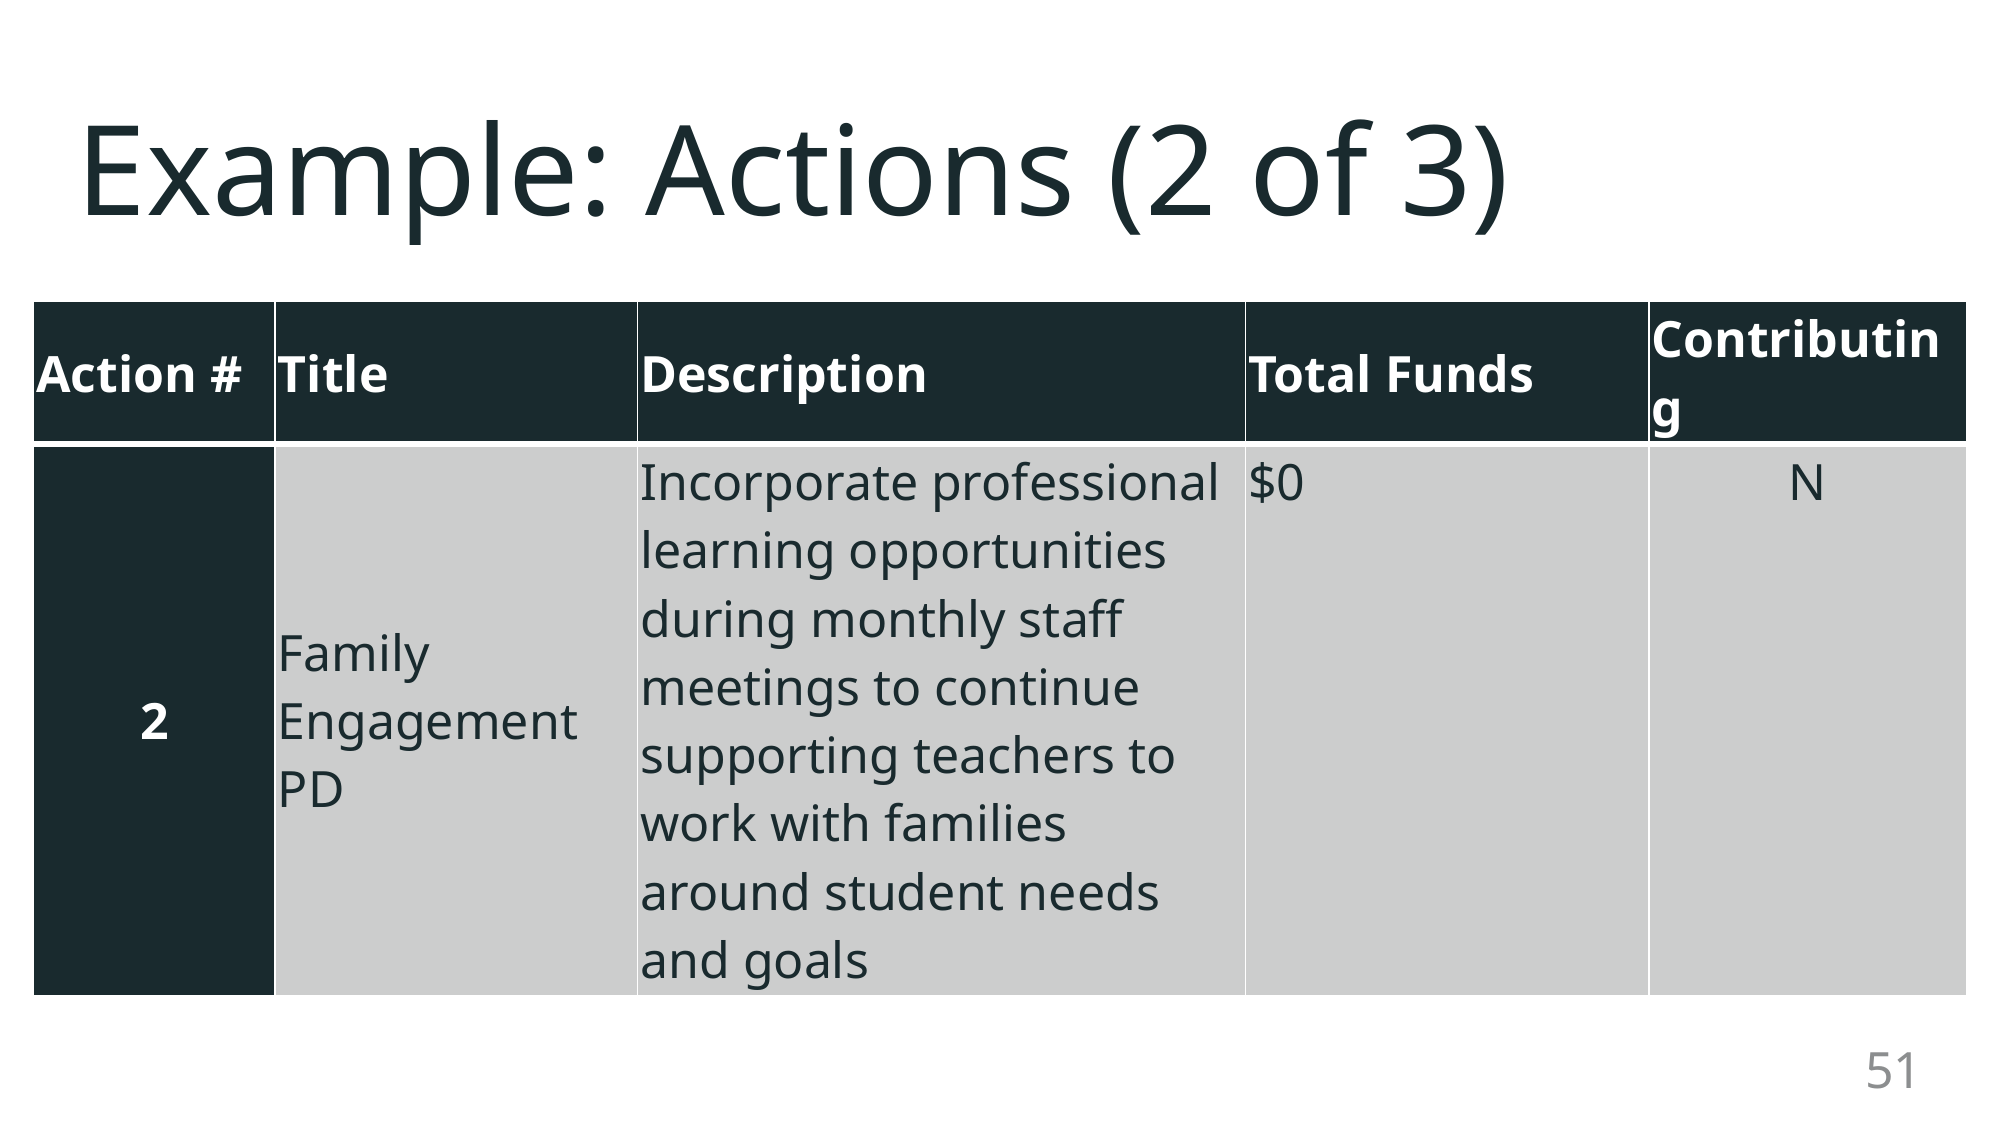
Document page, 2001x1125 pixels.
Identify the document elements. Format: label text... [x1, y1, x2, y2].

table_header Title [276, 302, 637, 441]
table_cell 2 [34, 447, 274, 995]
table_header Action # [34, 302, 274, 441]
table_header Description [638, 302, 1245, 441]
table_cell $0 [1246, 447, 1648, 995]
table_cell Family Engagement PD [276, 447, 637, 995]
table_header Contributing [1650, 302, 1966, 441]
title Example: Actions (2 of 3) [61, 100, 1809, 301]
table_cell Incorporate professional learning opportunities during monthly staff meetings to continue supporting teachers to work with families around student needs and goals [638, 447, 1245, 995]
slide_number 51 [1757, 1042, 1938, 1103]
table_header Total Funds [1246, 302, 1648, 441]
table_cell N [1650, 447, 1966, 995]
